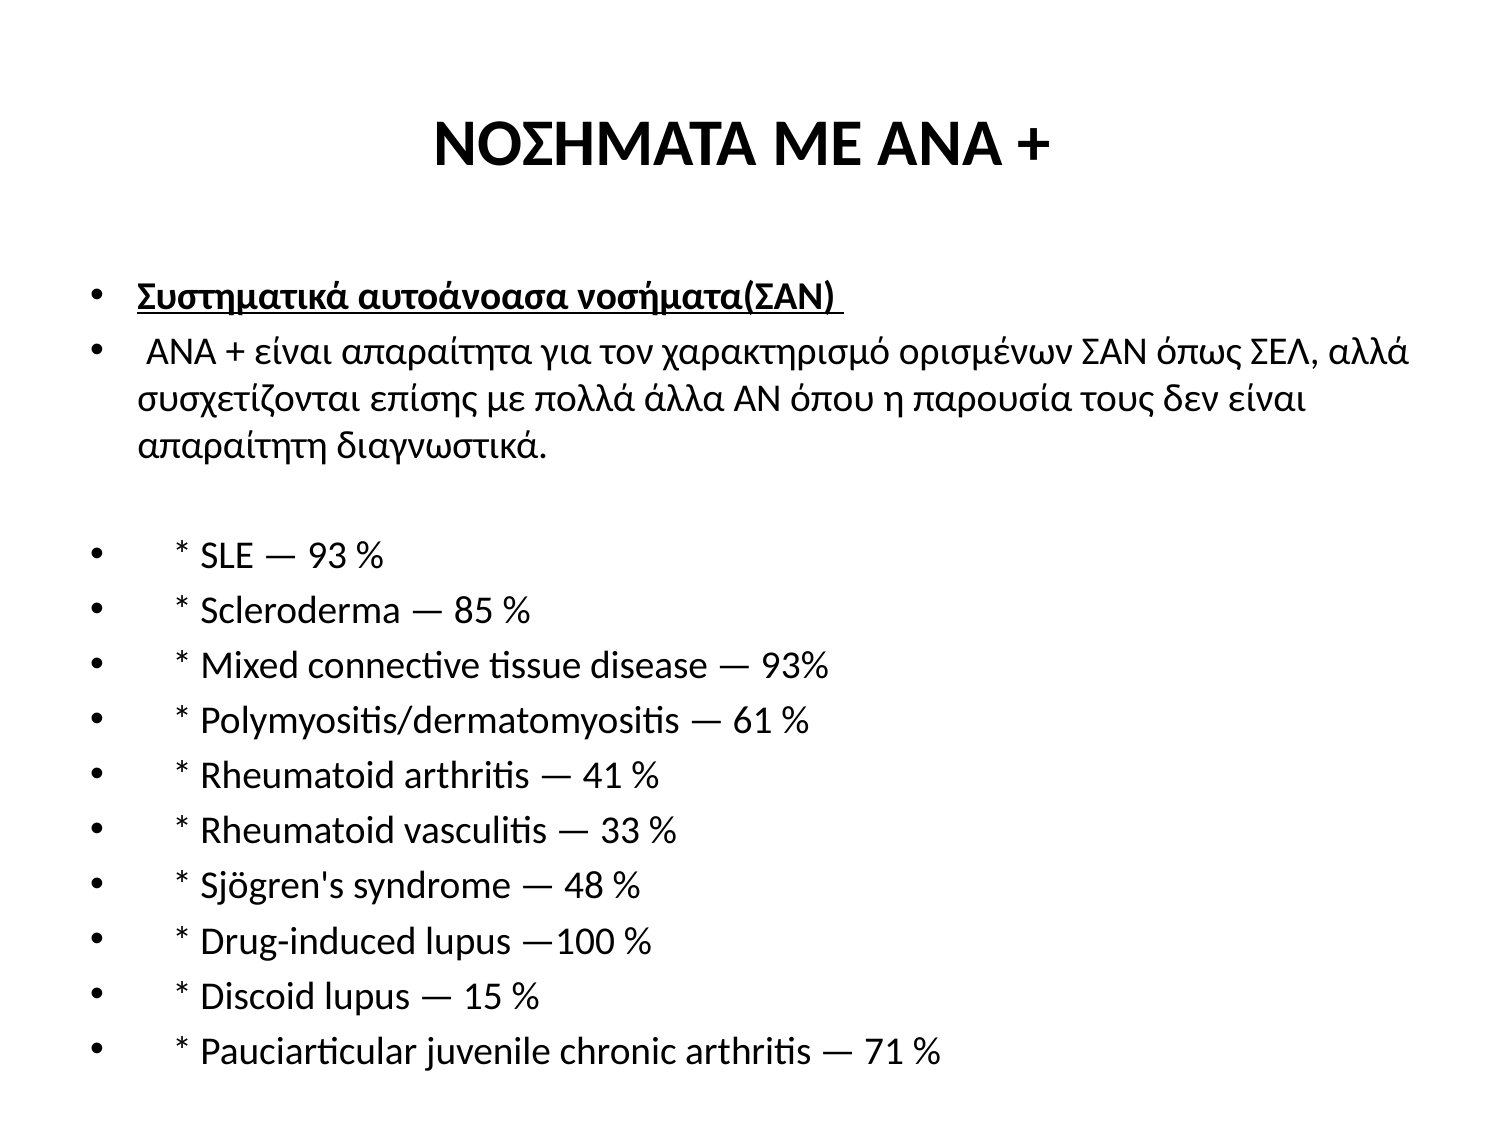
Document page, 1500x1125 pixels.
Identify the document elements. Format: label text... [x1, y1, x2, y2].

list Συστηματικά αυτοάνοασα νοσήματα(ΣΑΝ) ANA + είναι απαραίτητα για τον χαρακτηρισμό ορισμένων ΣΑΝ όπως ΣΕΛ, αλλά συσχετίζονται επίσης με πολλά άλλα ΑΝ όπου η παρουσία τους δεν είναι απαραίτητη διαγνωστικά. * SLE — 93 % * Scleroderma — 85 % * Mixed connective tissue disease — 93% * Polymyositis/dermatomyositis — 61 % * Rheumatoid arthritis — 41 % * Rheumatoid vasculitis — 33 % * Sjögren's syndrome — 48 % * Drug-induced lupus —100 % * Discoid lupus — 15 % * Pauciarticular juvenile chronic arthritis — 71 % [75, 262, 1436, 1083]
title ΝΟΣΗΜΑΤΑ ΜΕ ΑΝΑ + [75, 45, 1425, 233]
